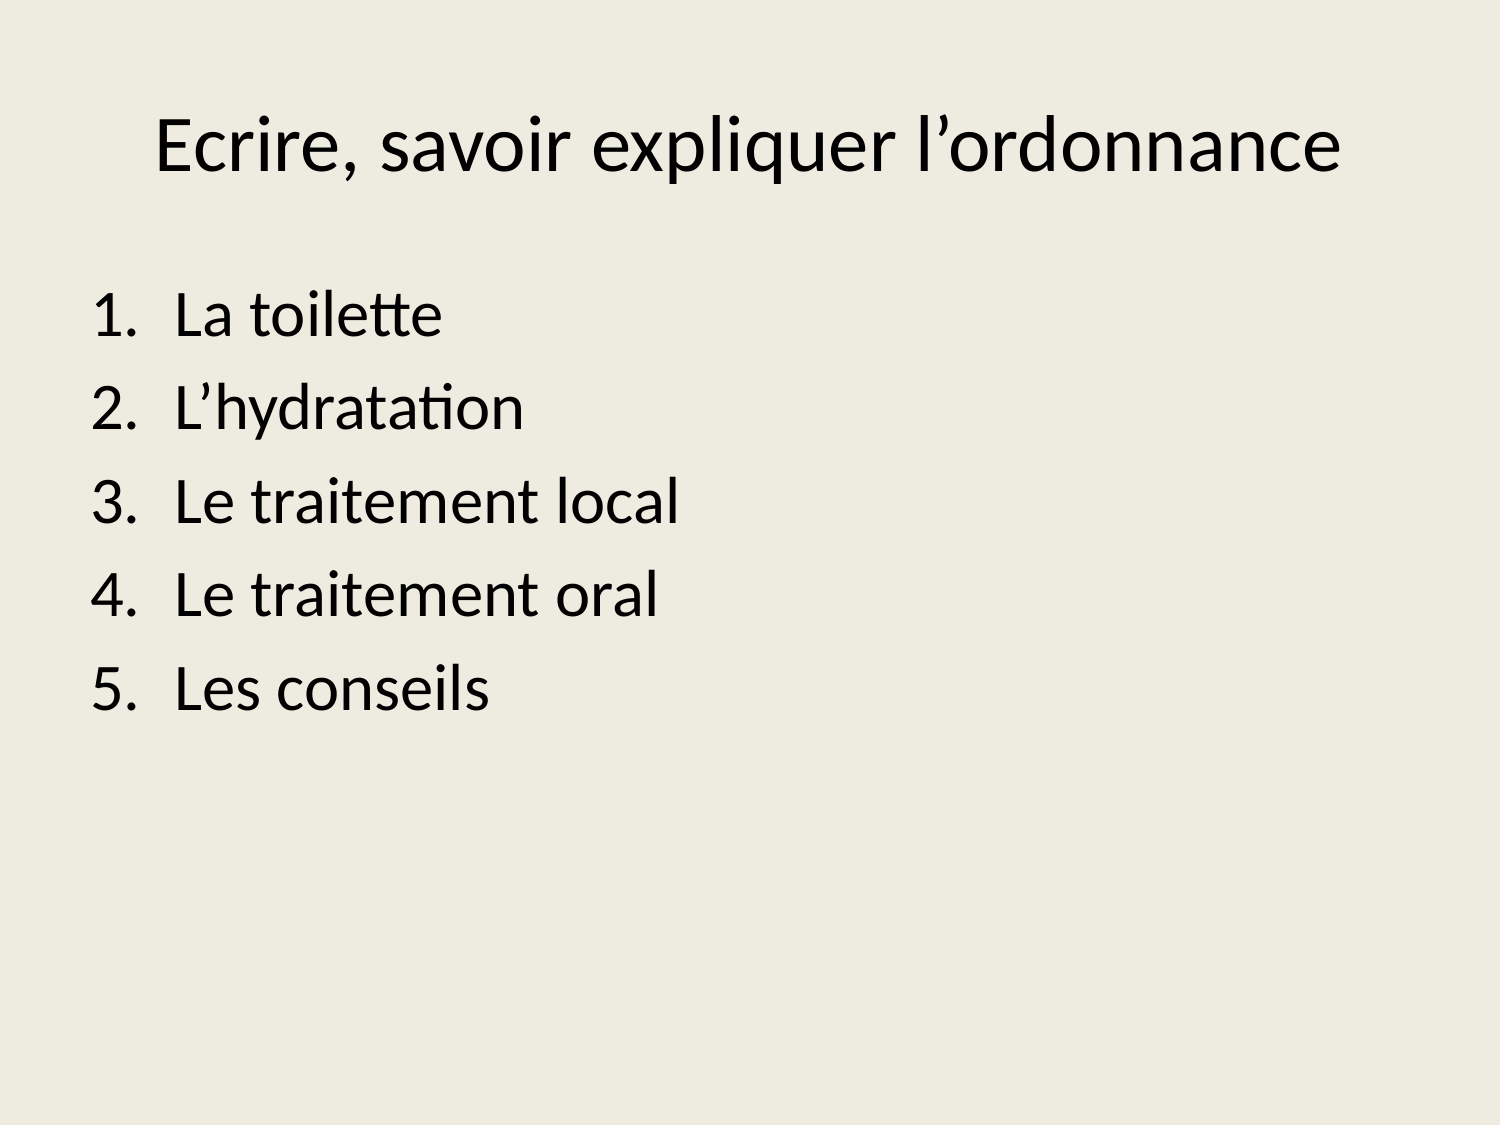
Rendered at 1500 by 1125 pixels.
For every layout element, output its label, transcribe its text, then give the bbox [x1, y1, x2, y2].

list La toilette L’hydratation Le traitement local Le traitement oral Les conseils [75, 262, 1425, 1005]
title Ecrire, savoir expliquer l’ordonnance [75, 45, 1425, 233]
